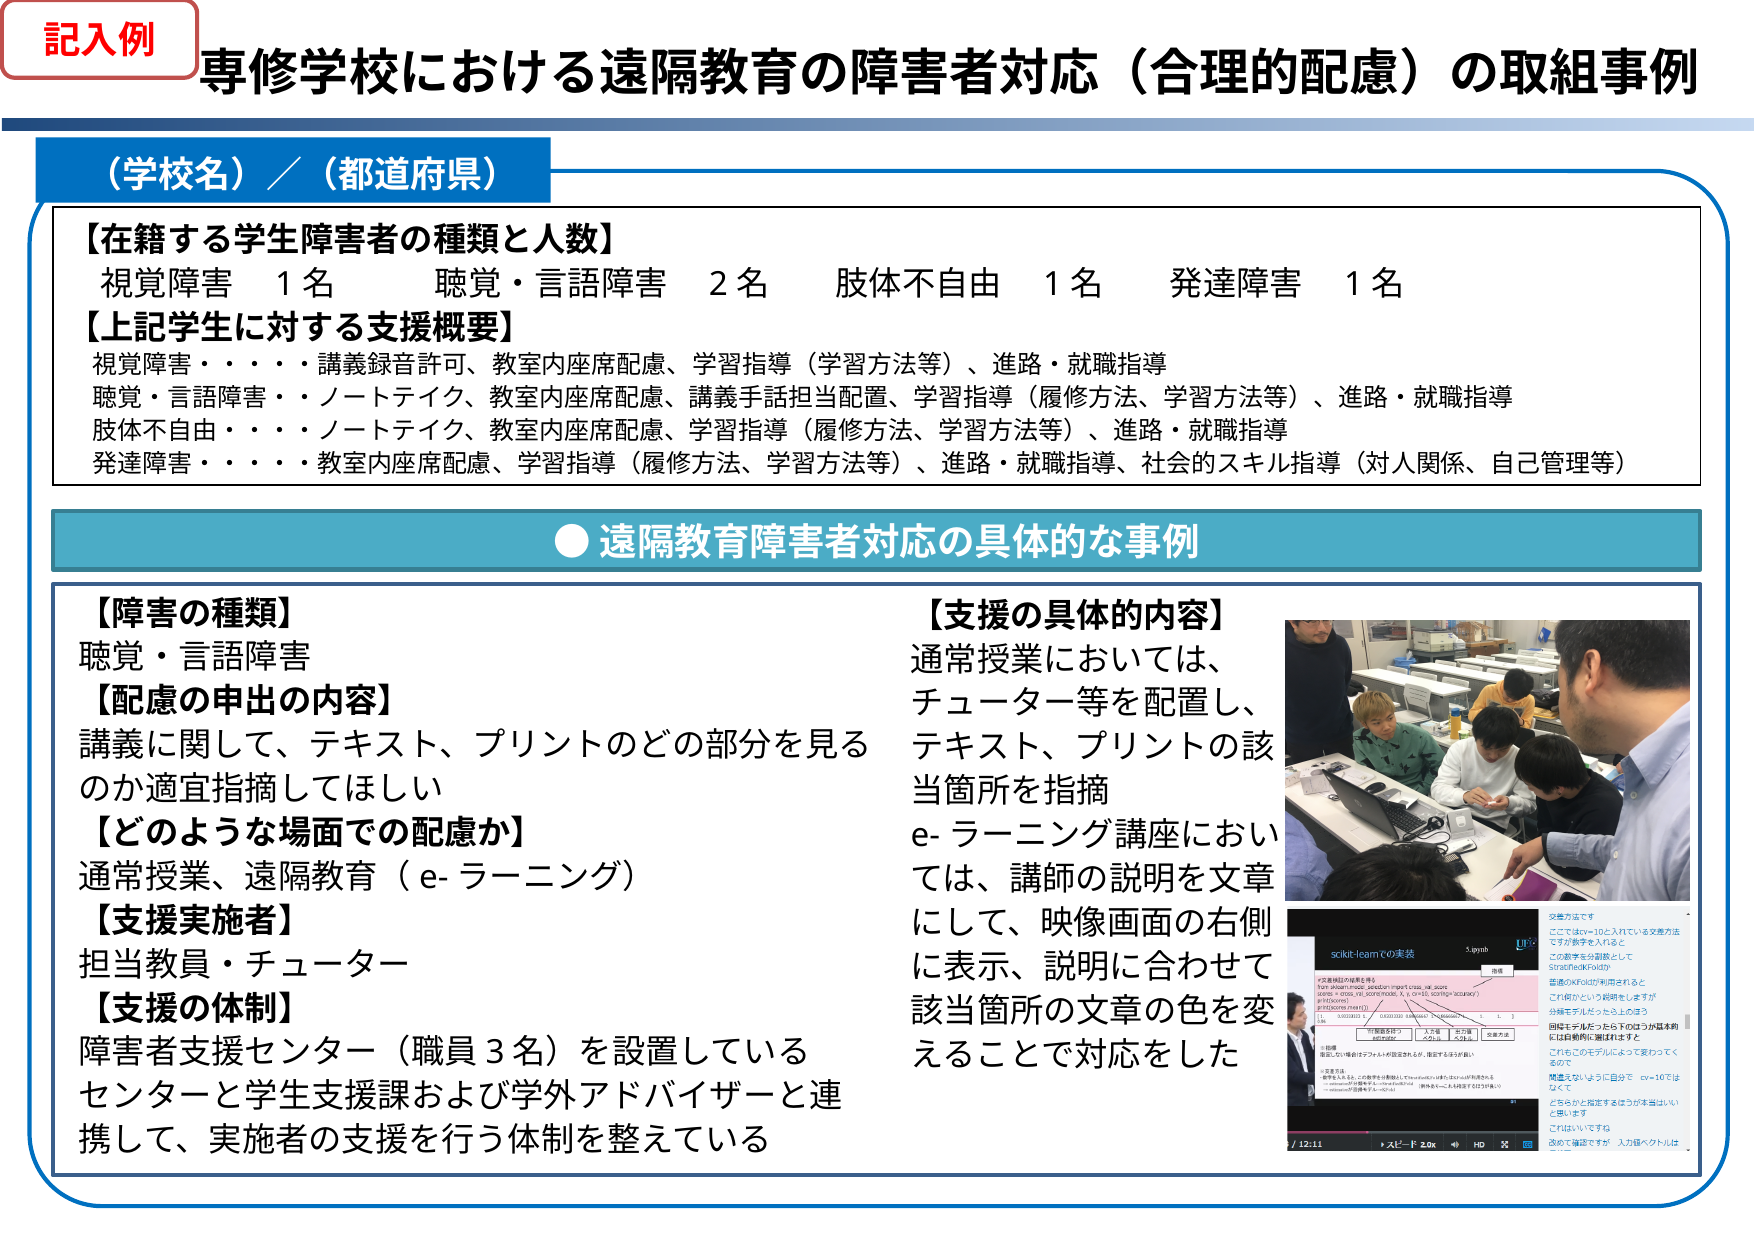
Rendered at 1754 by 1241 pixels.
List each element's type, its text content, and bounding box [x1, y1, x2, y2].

text_box [51, 582, 1702, 1177]
text_box 専修学校における遠隔教育の障害者対応（合理的配慮）の取組事例 [72, 31, 1754, 109]
text_box [27, 168, 1730, 1209]
picture [1285, 620, 1690, 901]
text_box [1, 118, 1754, 131]
text_box ●遠隔教育障害者対応の具体的な事例 [51, 509, 1702, 572]
text_box 記入例 [0, 0, 200, 80]
text_box （学校名）／（都道府県） [34, 135, 553, 205]
picture [1287, 906, 1691, 1152]
